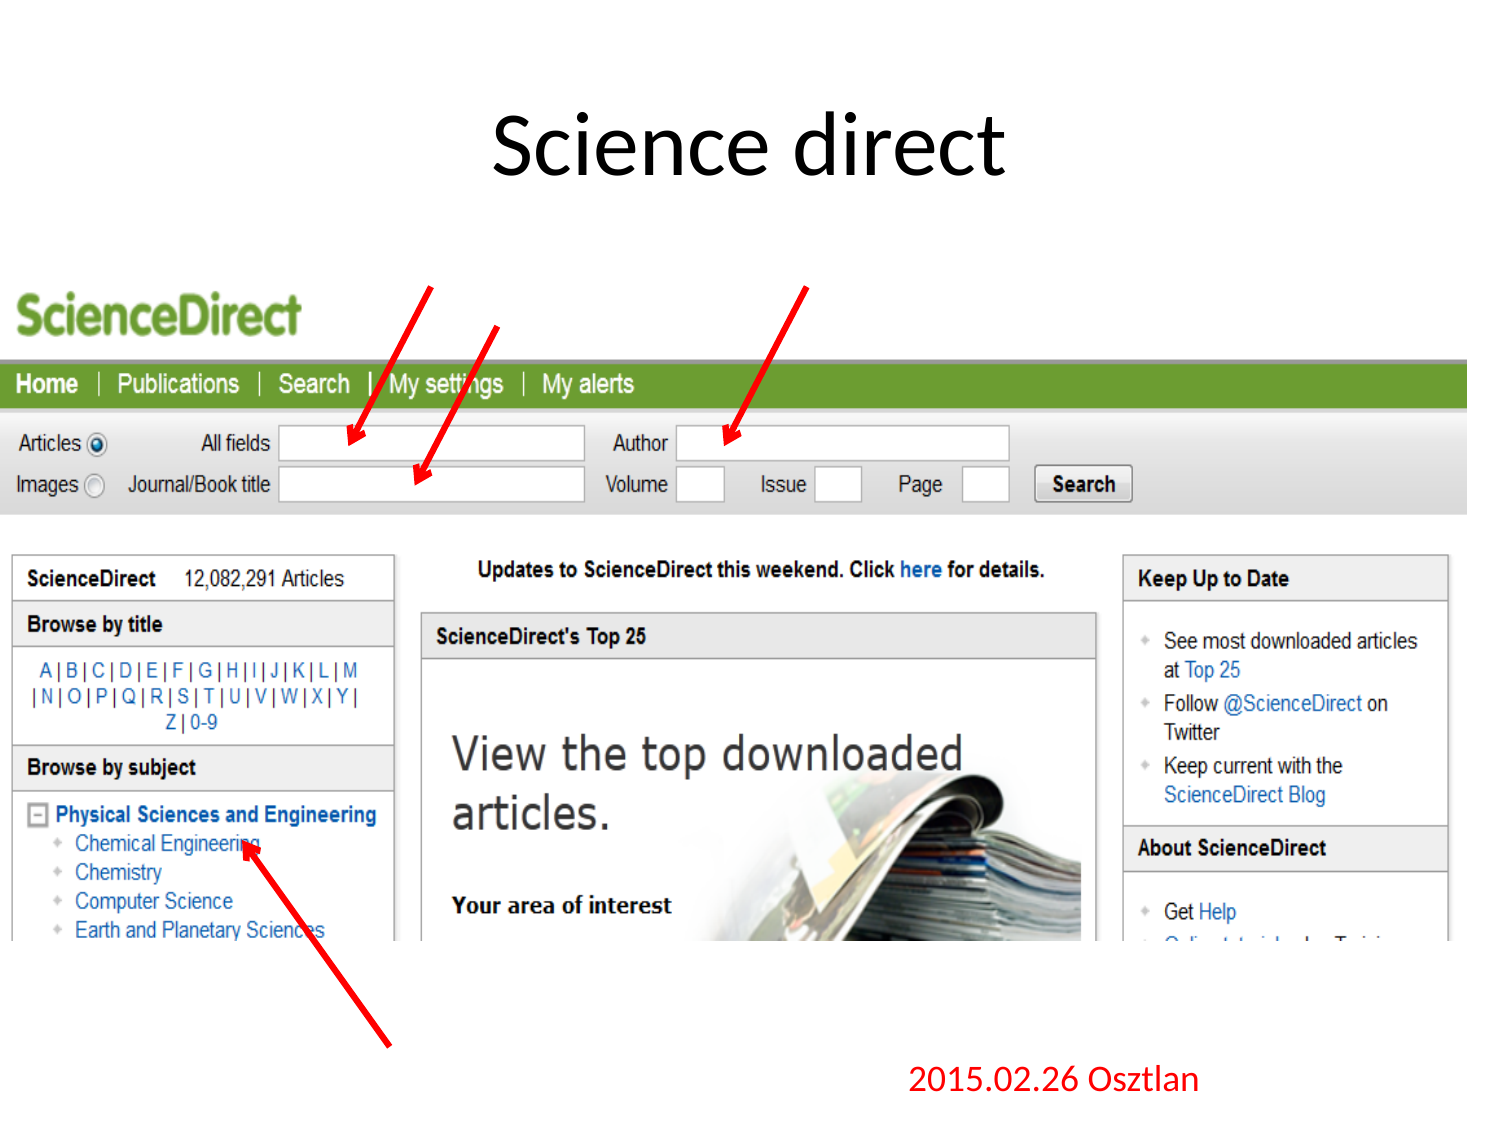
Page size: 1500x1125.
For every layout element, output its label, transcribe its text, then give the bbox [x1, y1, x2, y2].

picture [0, 266, 1467, 941]
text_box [414, 325, 498, 486]
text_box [723, 286, 807, 447]
text_box 2015.02.26 Osztlan [893, 1046, 1216, 1107]
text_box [348, 286, 432, 447]
title Science direct [75, 45, 1425, 233]
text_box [241, 839, 390, 1047]
